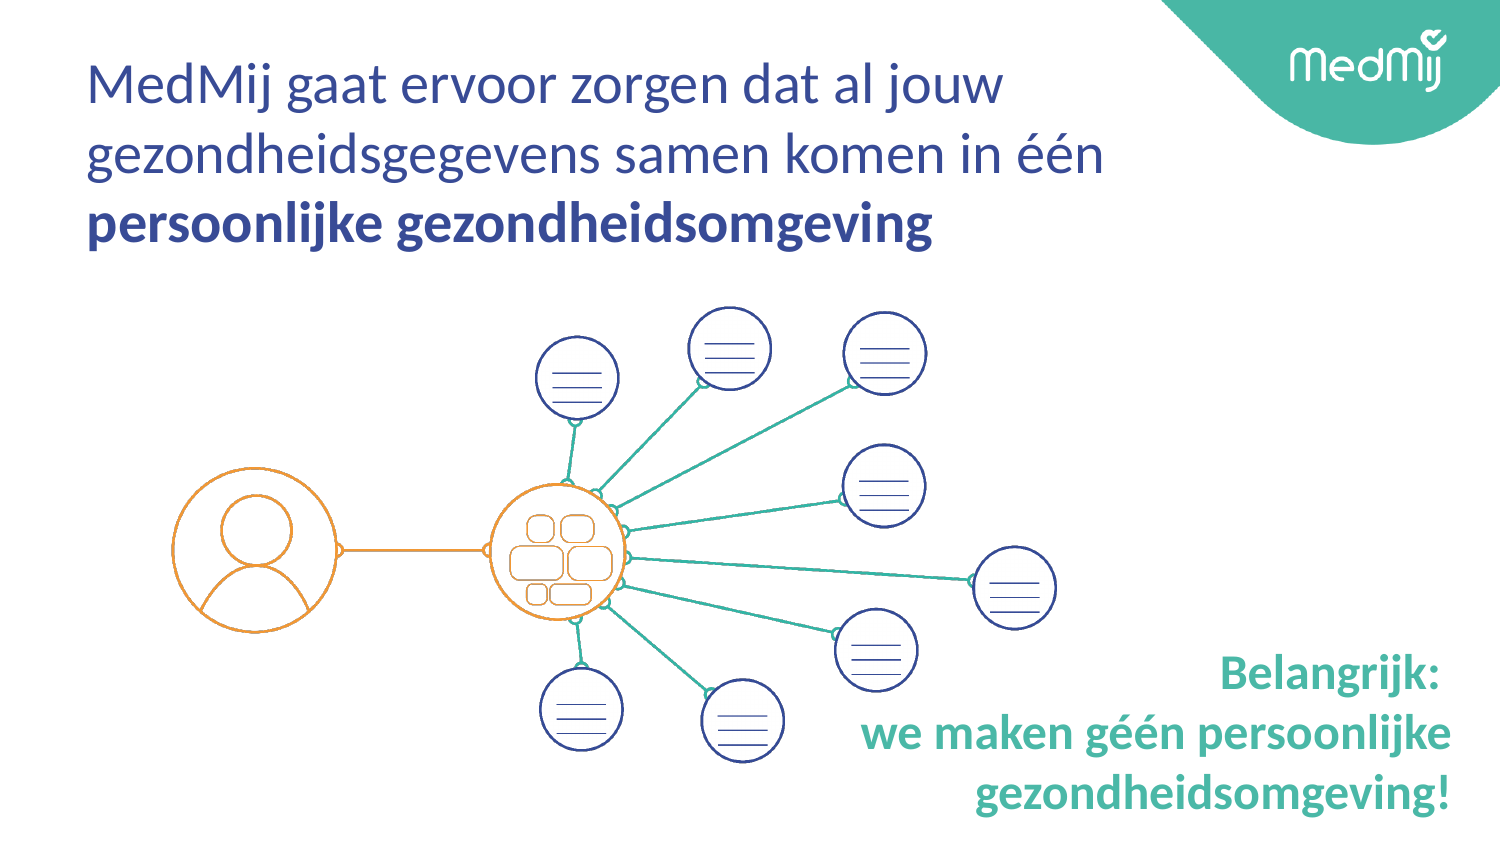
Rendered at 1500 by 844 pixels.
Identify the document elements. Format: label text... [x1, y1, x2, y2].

text_box Belangrijk: we maken géén persoonlijke gezondheidsomgeving! [679, 631, 1467, 827]
text_box MedMij gaat ervoor zorgen dat al jouw gezondheidsgegevens samen komen in één persoonlijke gezondheidsomgeving [72, 37, 1282, 191]
picture [0, 0, 1500, 844]
